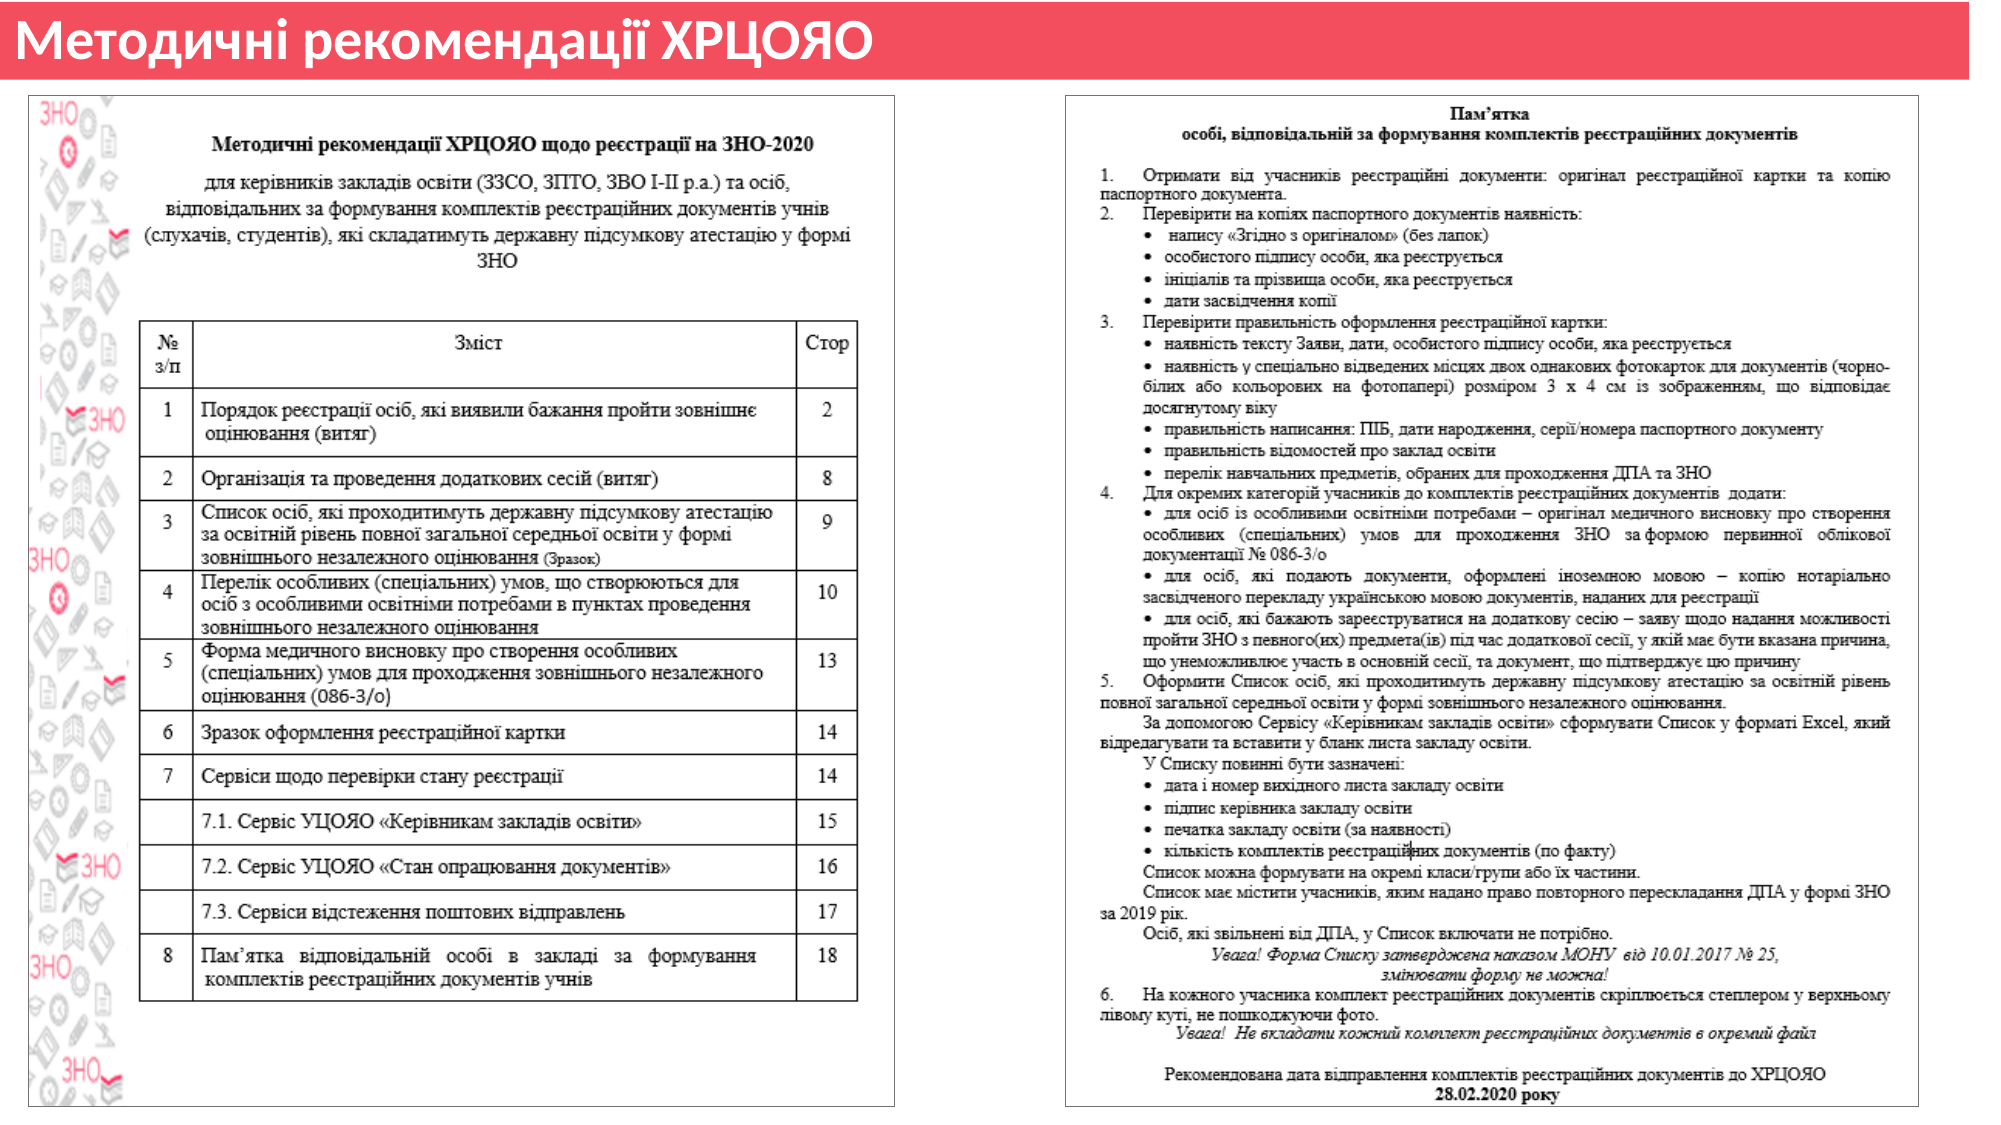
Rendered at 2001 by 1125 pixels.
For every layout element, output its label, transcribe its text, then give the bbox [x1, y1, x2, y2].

picture [1065, 95, 1919, 1107]
picture [27, 95, 895, 1107]
text_box Методичні рекомендації ХРЦОЯО [0, 1, 1969, 80]
